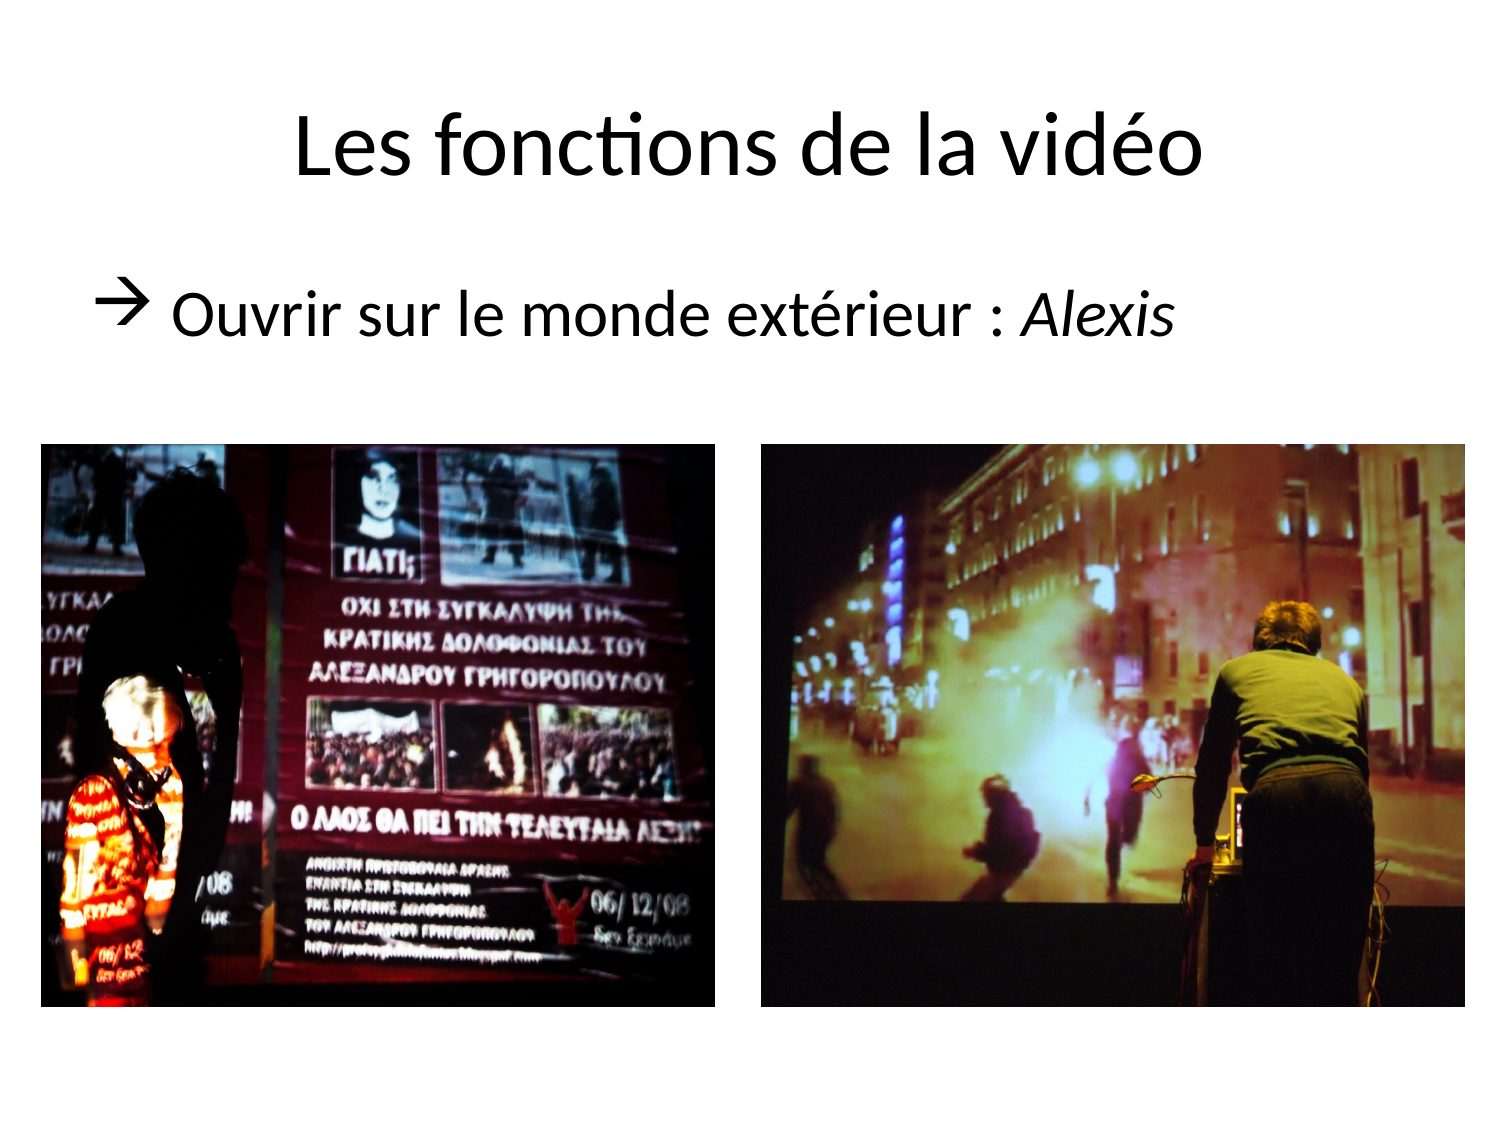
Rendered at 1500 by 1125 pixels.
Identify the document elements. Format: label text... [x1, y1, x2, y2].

picture [761, 444, 1465, 1008]
list Ouvrir sur le monde extérieur : Alexis [75, 262, 1425, 1005]
picture [41, 444, 715, 1008]
title Les fonctions de la vidéo [75, 45, 1425, 233]
